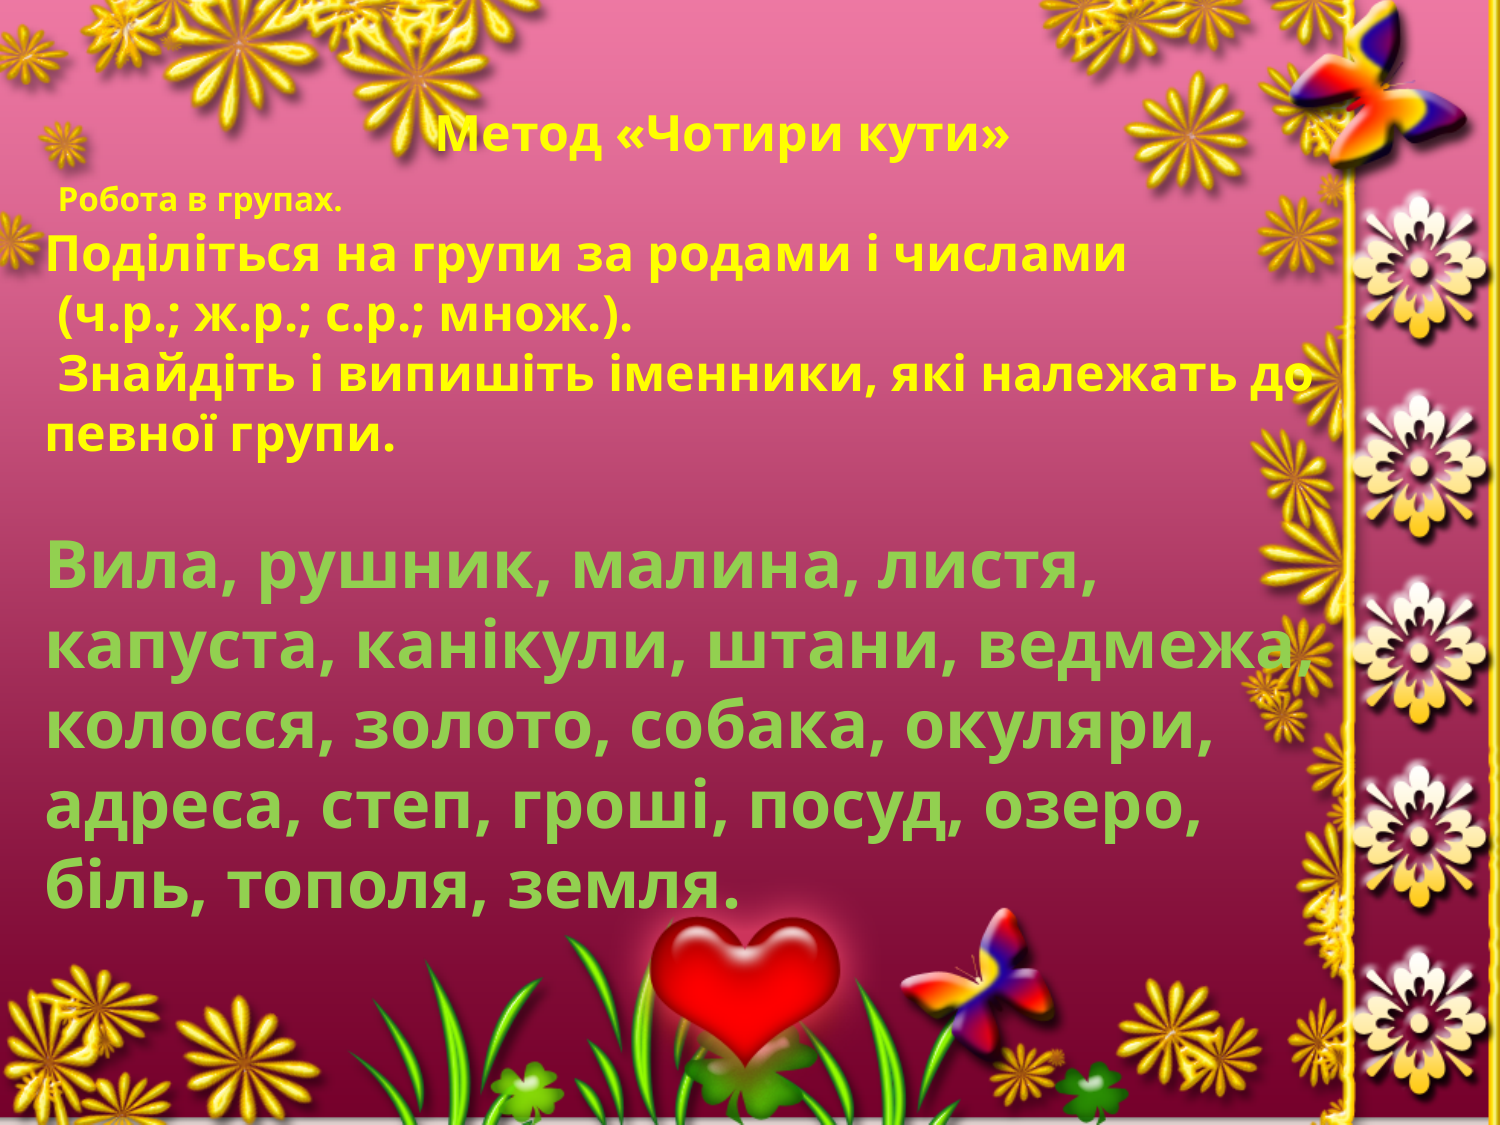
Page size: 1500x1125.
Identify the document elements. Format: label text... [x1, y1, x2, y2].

picture [0, 0, 1500, 1125]
text_box Метод «Чотири кути» Робота в групах. Поділіться на групи за родами і числами (ч.р.; ж.р.; с.р.; множ.). Знайдіть і випишіть іменники, які належать до певної групи. Вила, рушник, малина, листя, капуста, канікули, штани, ведмежа, колосся, золото, собака, окуляри, адреса, степ, гроші, посуд, озеро, біль, тополя, земля. [29, 94, 1336, 975]
